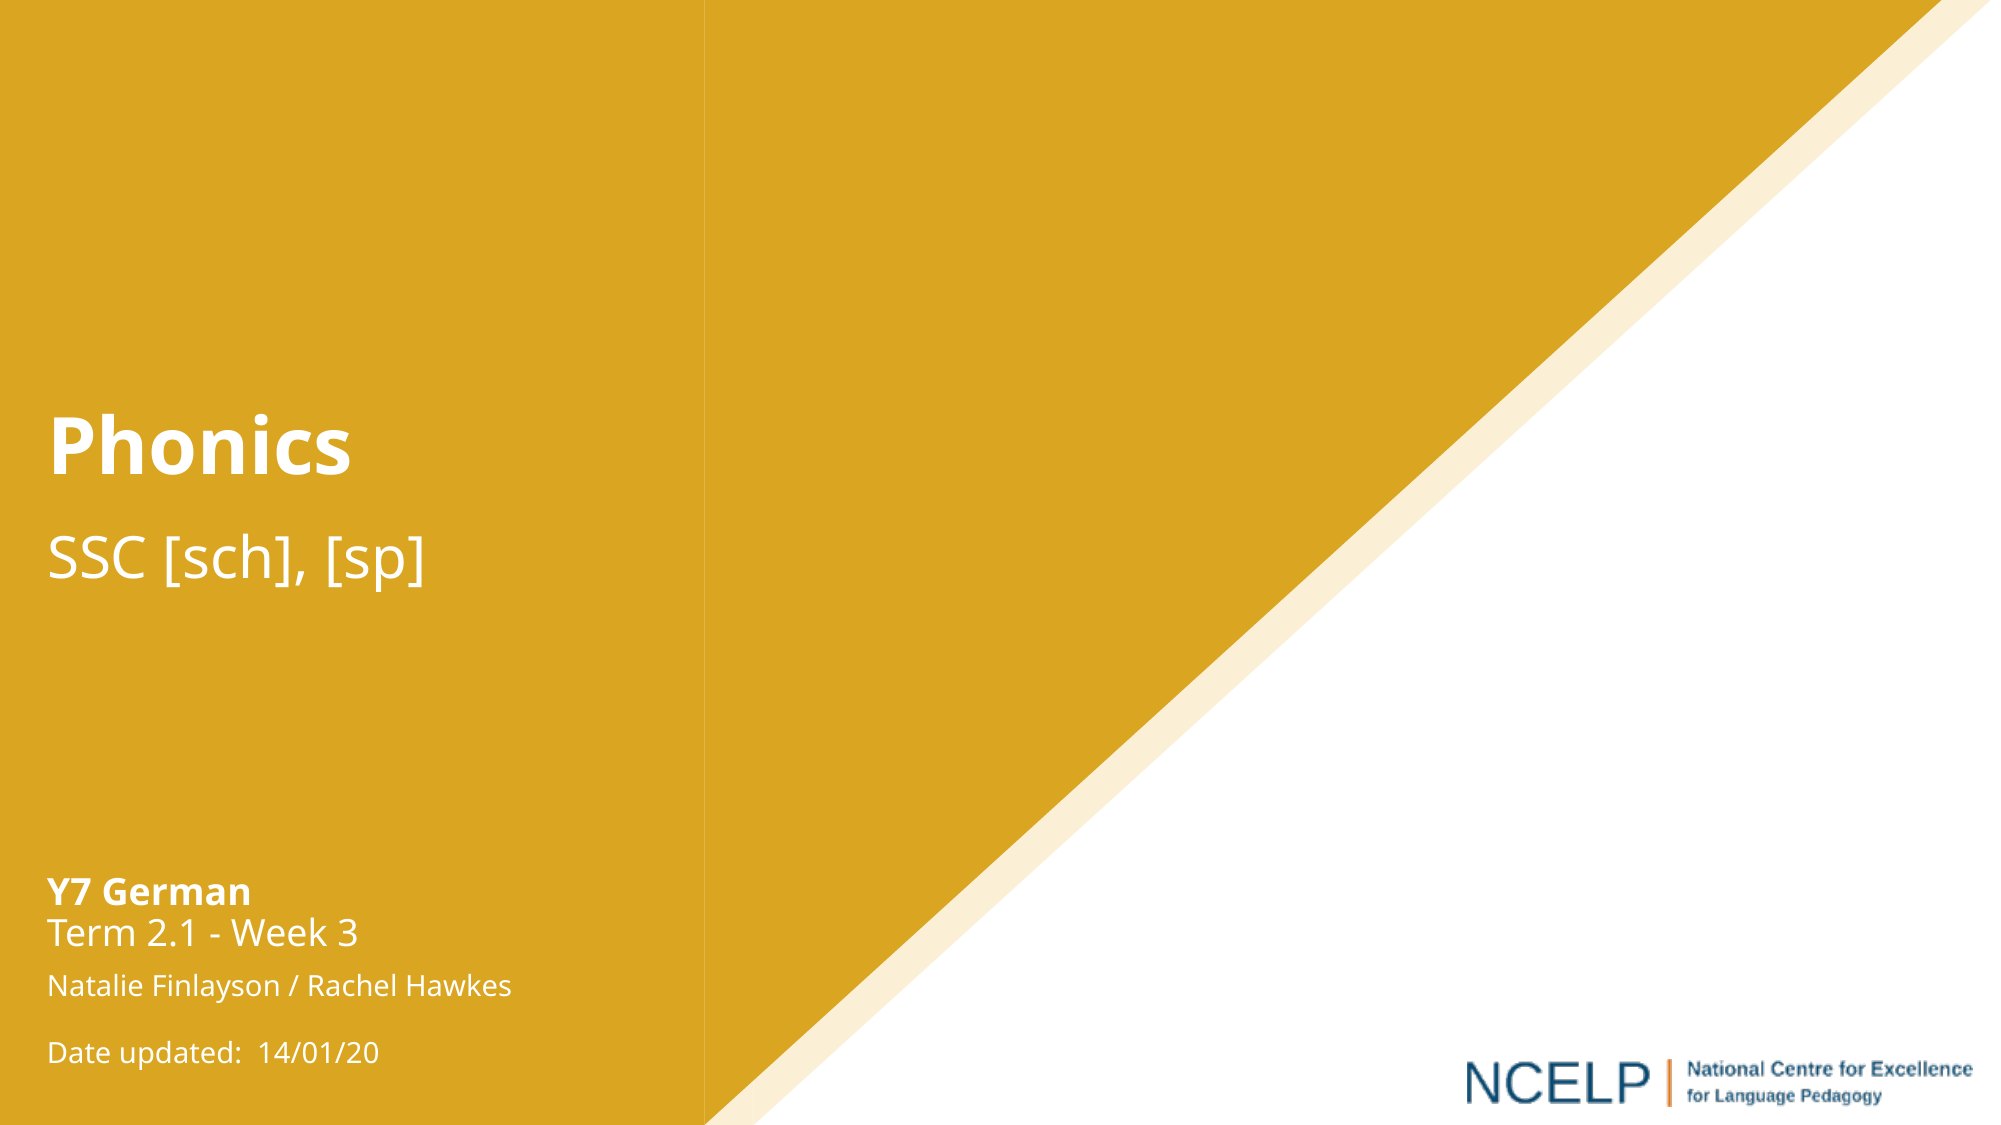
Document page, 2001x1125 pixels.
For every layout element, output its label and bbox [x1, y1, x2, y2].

text_box [0, 0, 1991, 1125]
picture [1467, 1059, 1973, 1107]
